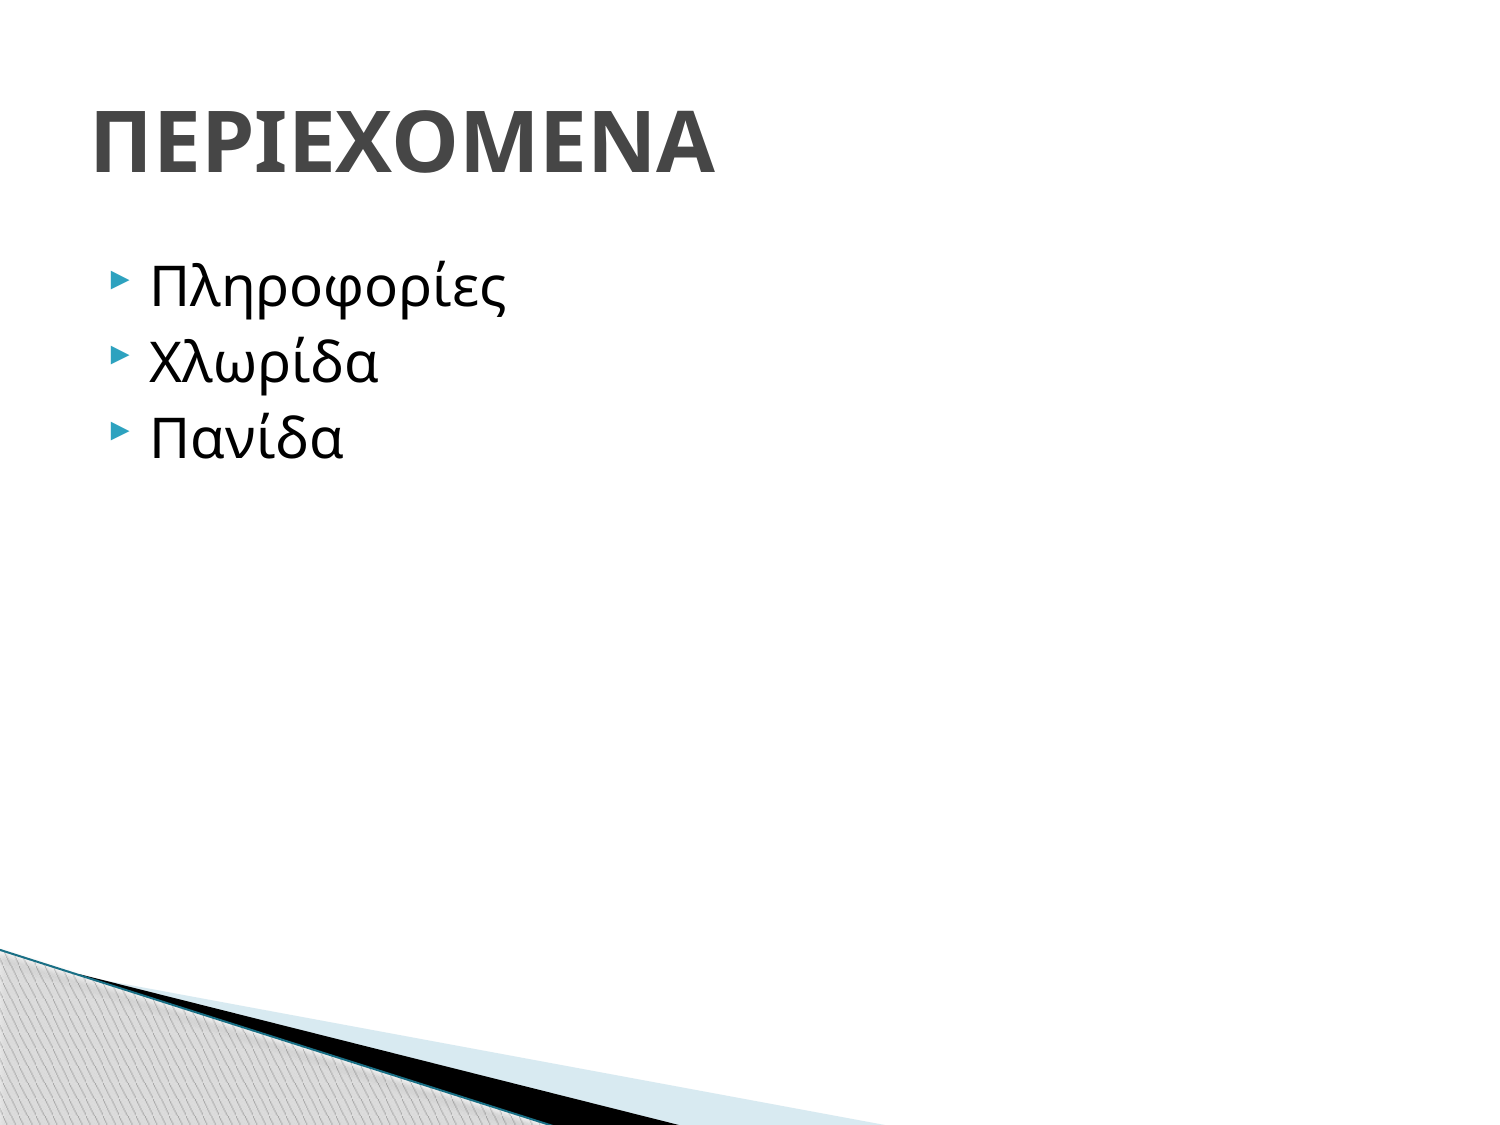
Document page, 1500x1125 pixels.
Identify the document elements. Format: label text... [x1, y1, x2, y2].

title ΠΕΡΙΕΧΟΜΕΝΑ [75, 45, 1425, 233]
list Πληροφορίες Χλωρίδα Πανίδα [75, 243, 1425, 986]
